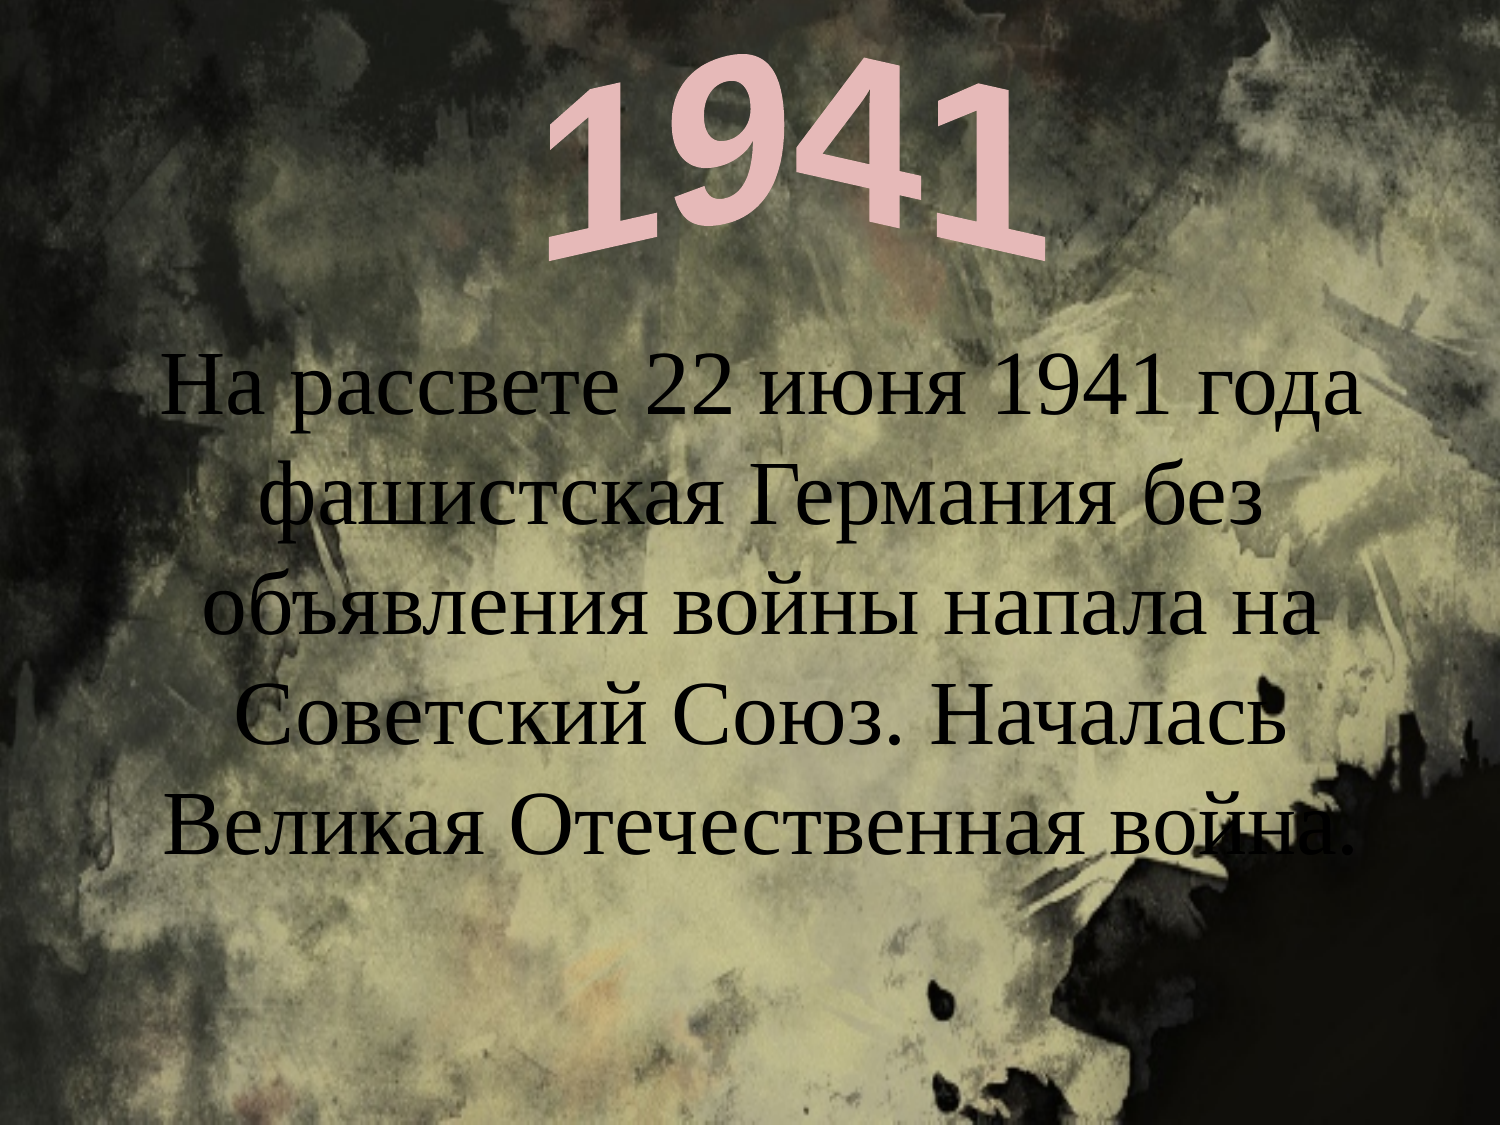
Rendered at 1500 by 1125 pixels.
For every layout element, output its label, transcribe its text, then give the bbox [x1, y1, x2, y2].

picture [0, 0, 1500, 1125]
title На рассвете 22 июня 1941 года фашистская Германия без объявления войны напала на Советский Союз. Началась Великая Отечественная война. [124, 278, 1400, 917]
